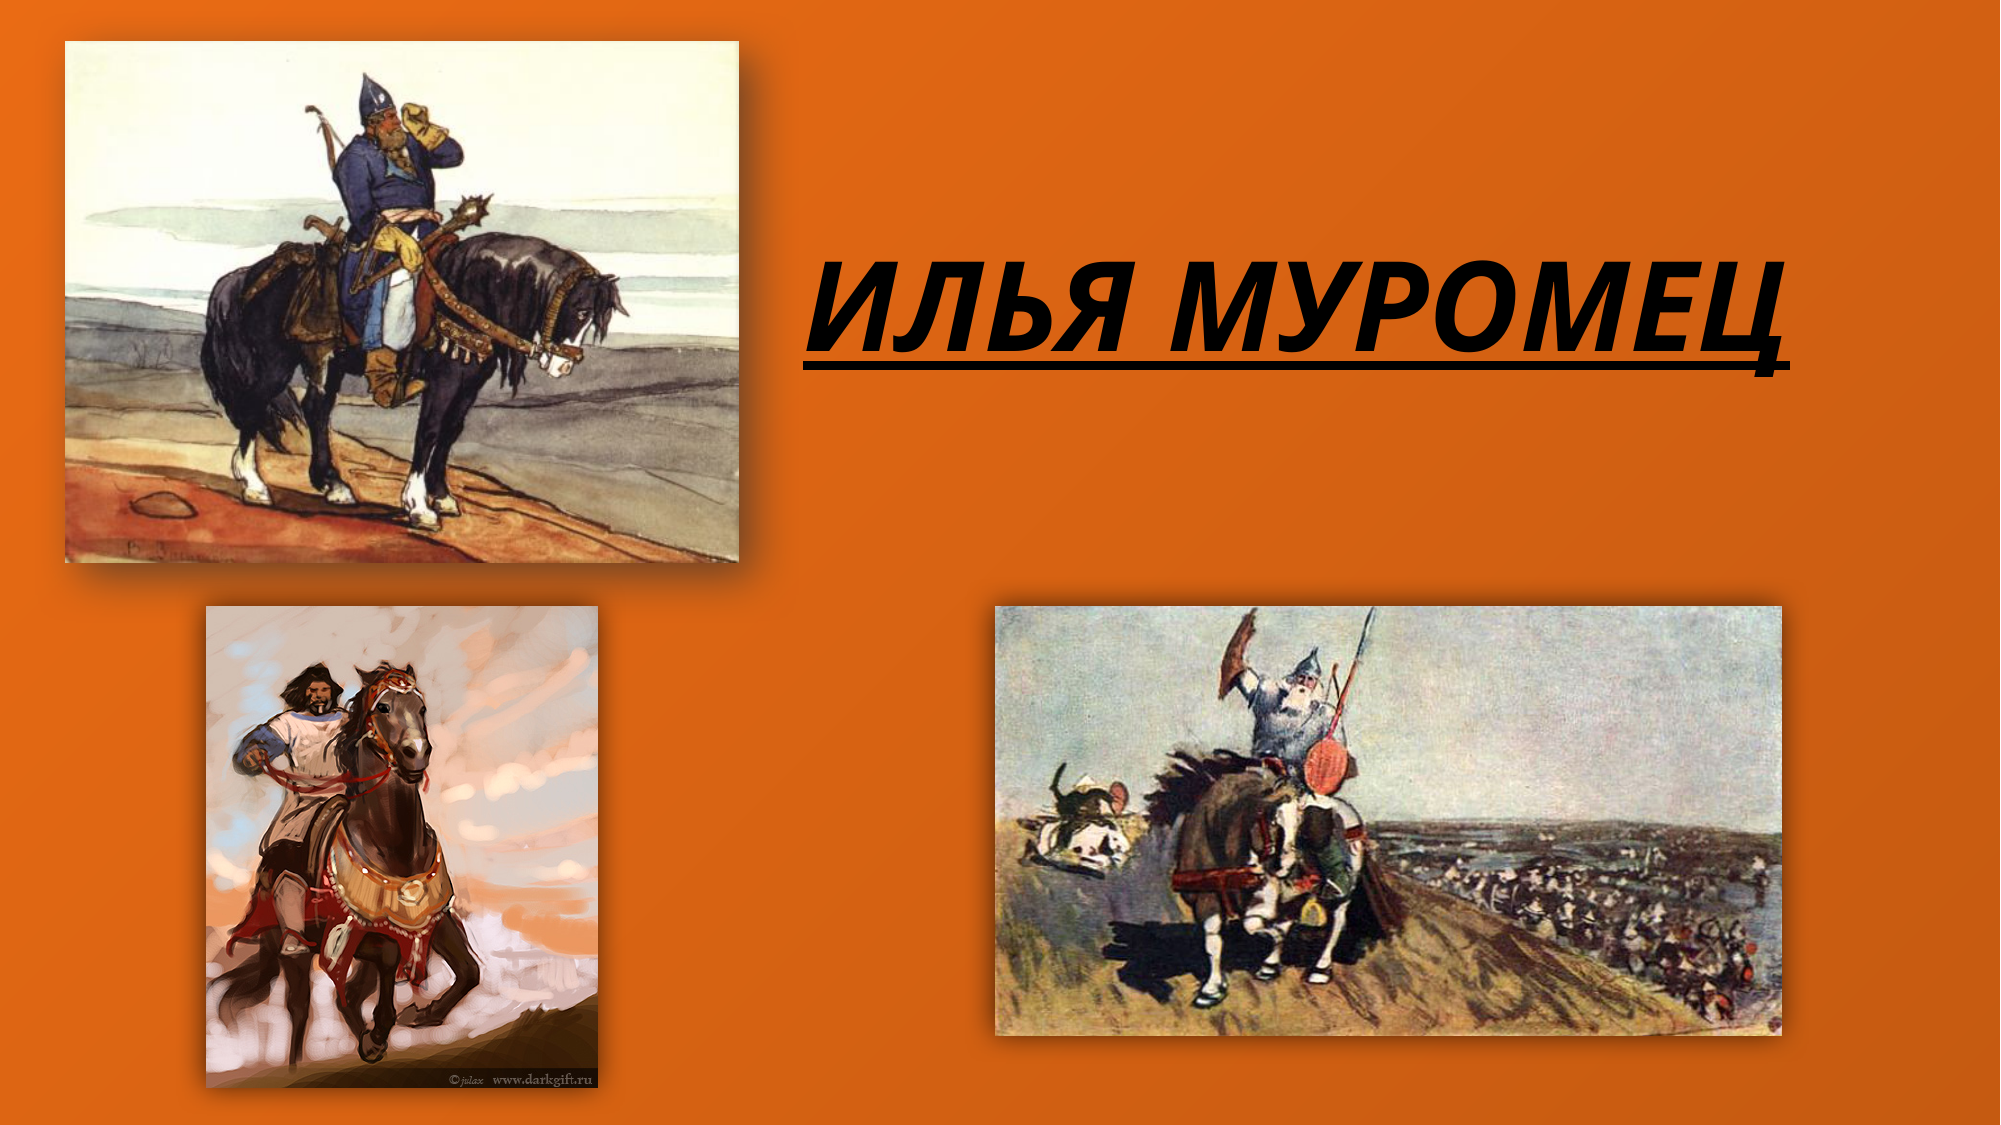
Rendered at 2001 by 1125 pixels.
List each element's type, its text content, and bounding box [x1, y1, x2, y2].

picture [995, 606, 1782, 1036]
picture [206, 606, 598, 1088]
title ИЛЬЯ МУРОМЕЦ [546, 0, 2000, 387]
picture [65, 41, 739, 563]
